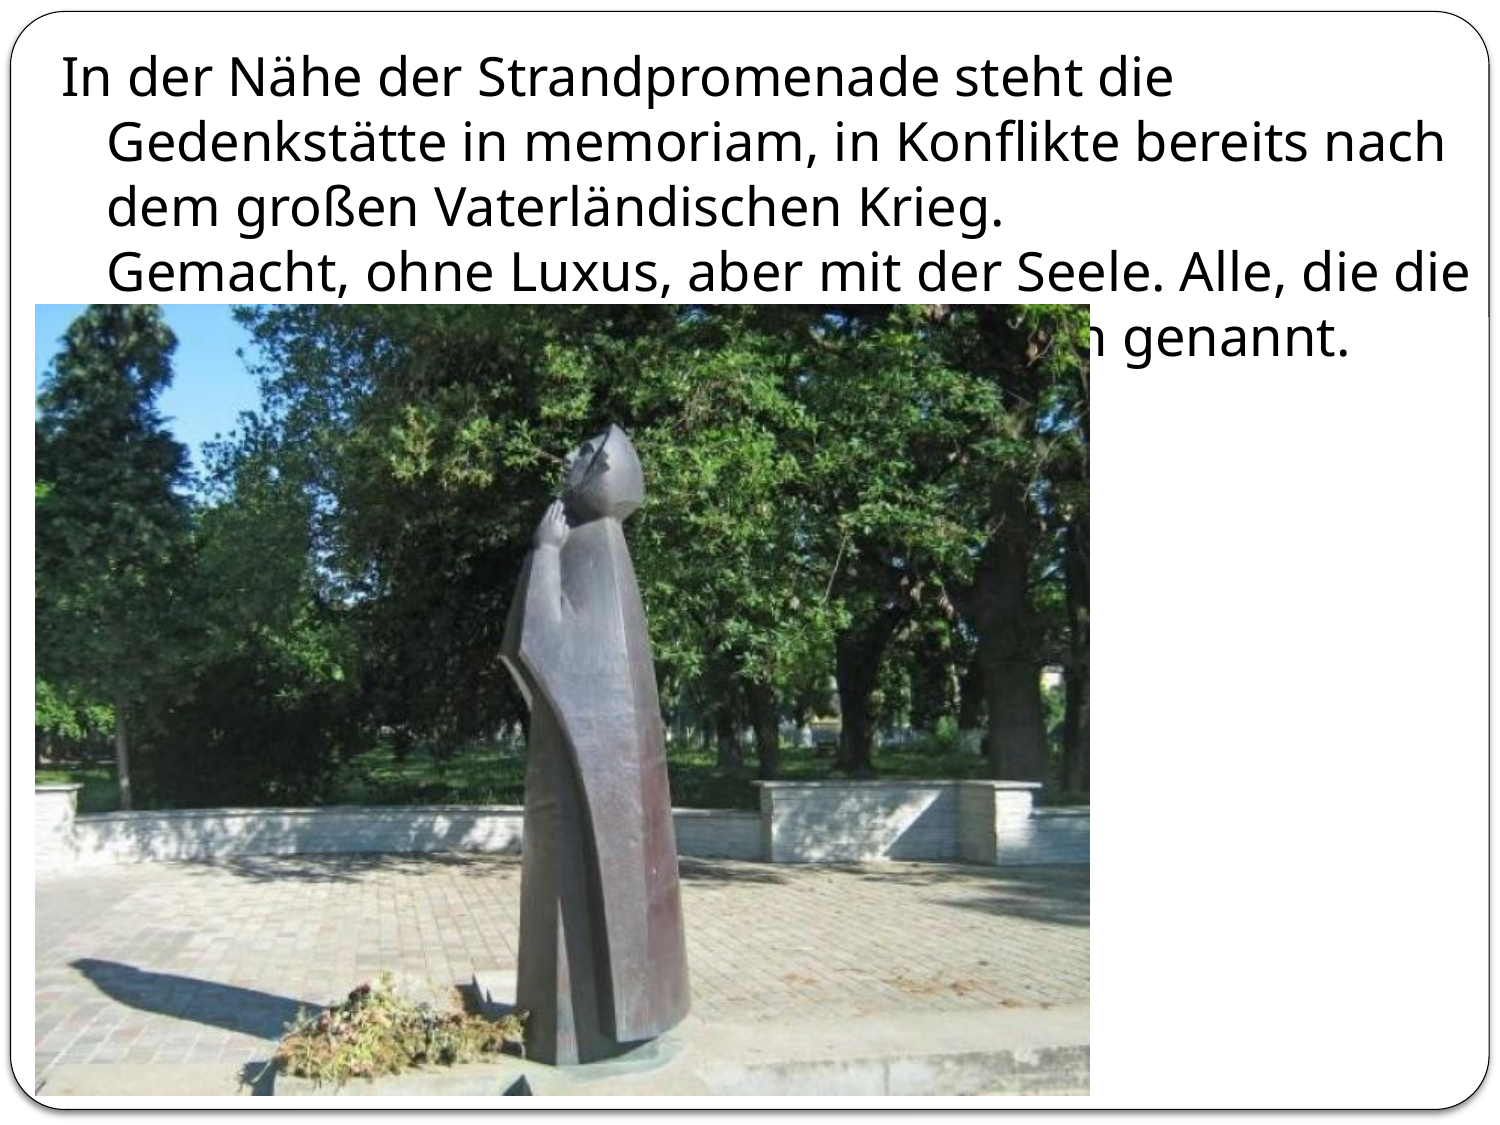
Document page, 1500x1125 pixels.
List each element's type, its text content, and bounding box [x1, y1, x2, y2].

list In der Nähe der Strandpromenade steht die Gedenkstätte in memoriam, in Konflikte bereits nach dem großen Vaterländischen Krieg. Gemacht, ohne Luxus, aber mit der Seele. Alle, die die Bewohner führt auf, welche namentlich genannt. [46, 35, 1500, 786]
picture [34, 304, 1091, 1096]
